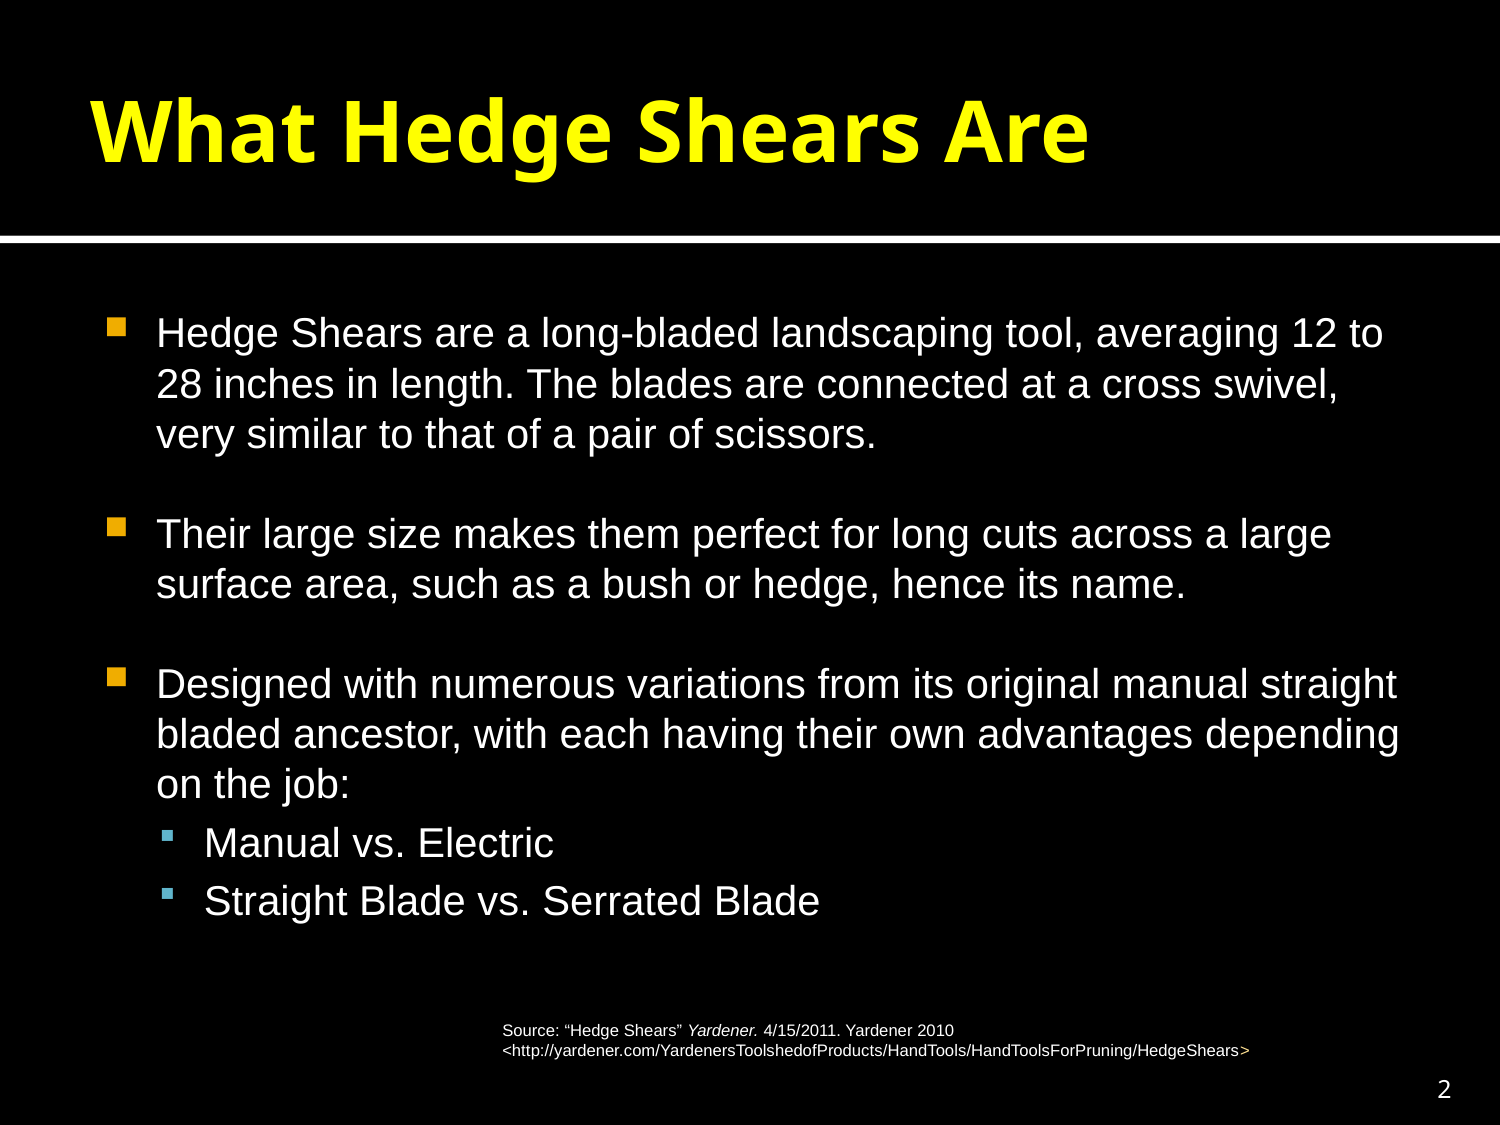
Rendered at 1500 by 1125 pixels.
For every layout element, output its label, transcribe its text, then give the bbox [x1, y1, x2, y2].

list Hedge Shears are a long-bladed landscaping tool, averaging 12 to 28 inches in length. The blades are connected at a cross swivel, very similar to that of a pair of scissors. Their large size makes them perfect for long cuts across a large surface area, such as a bush or hedge, hence its name. Designed with numerous variations from its original manual straight bladed ancestor, with each having their own advantages depending on the job: Manual vs. Electric Straight Blade vs. Serrated Blade [75, 291, 1425, 1050]
text_box Source: “Hedge Shears” Yardener. 4/15/2011. Yardener 2010 <http://yardener.com/YardenersToolshedofProducts/HandTools/HandToolsForPruning/HedgeShears> [187, 1012, 1338, 1068]
title What Hedge Shears Are [75, 25, 1425, 231]
slide_number 2 [1345, 1062, 1467, 1108]
